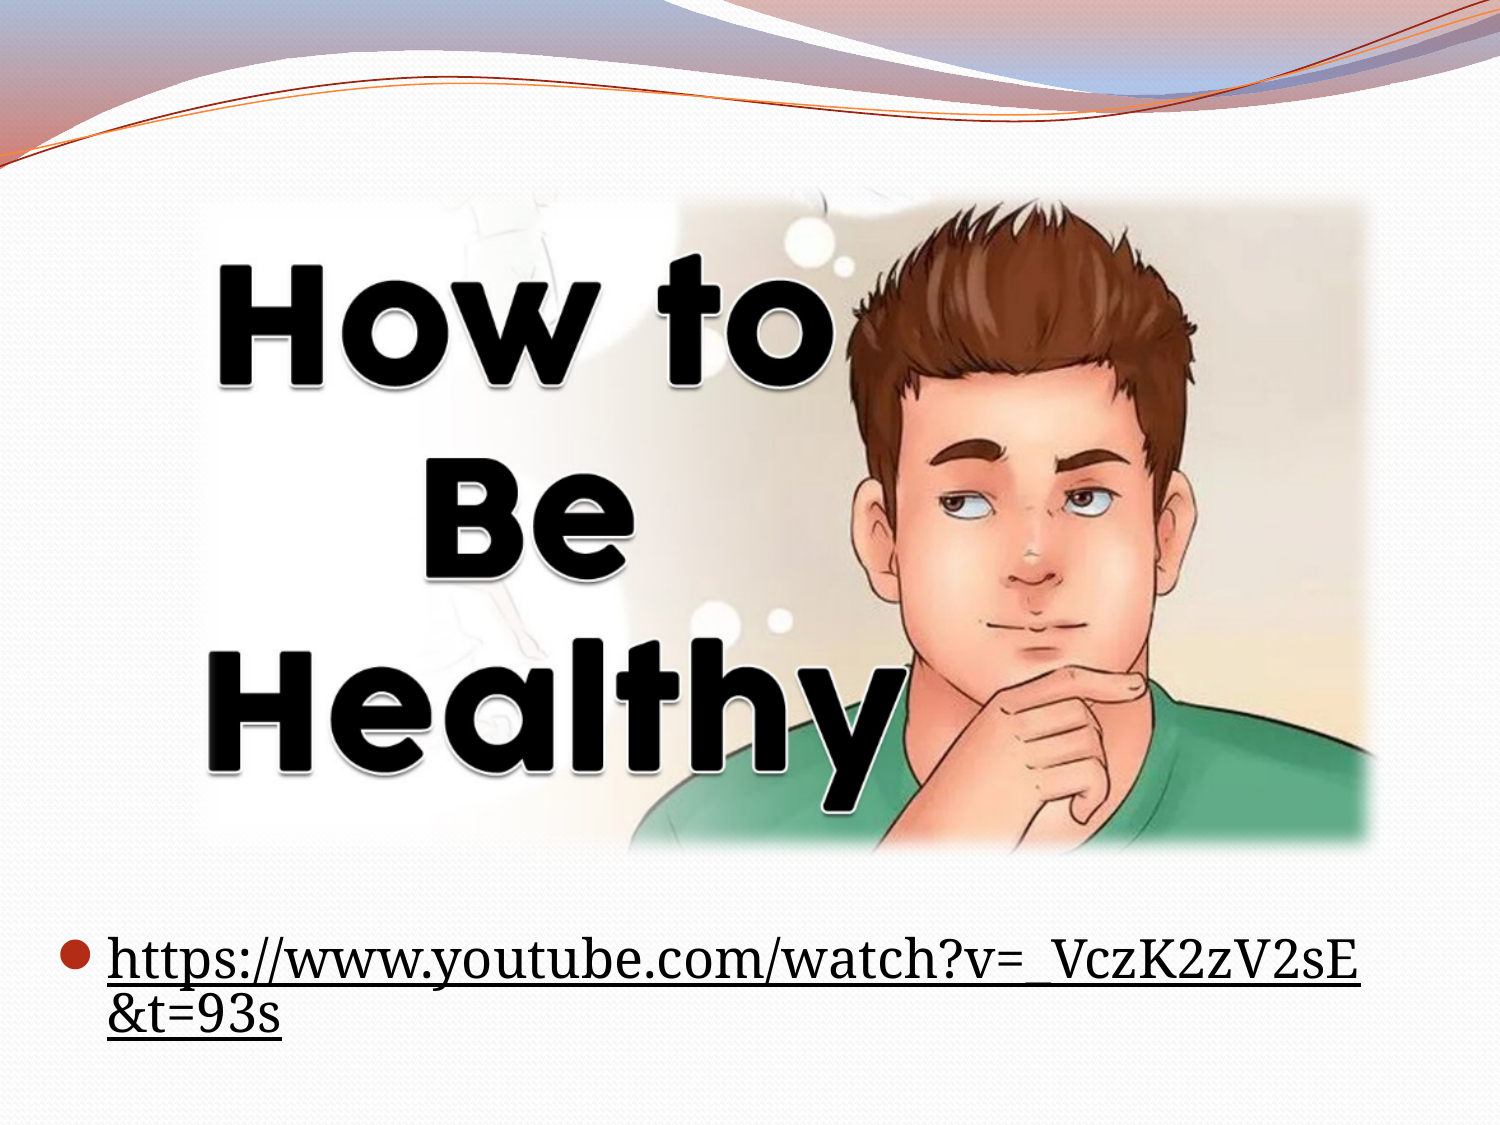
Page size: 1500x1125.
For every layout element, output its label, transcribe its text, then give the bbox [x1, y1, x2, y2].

list https://www.youtube.com/watch?v=_VczK2zV2sE&t=93s [41, 916, 1392, 1068]
picture [182, 184, 1384, 860]
